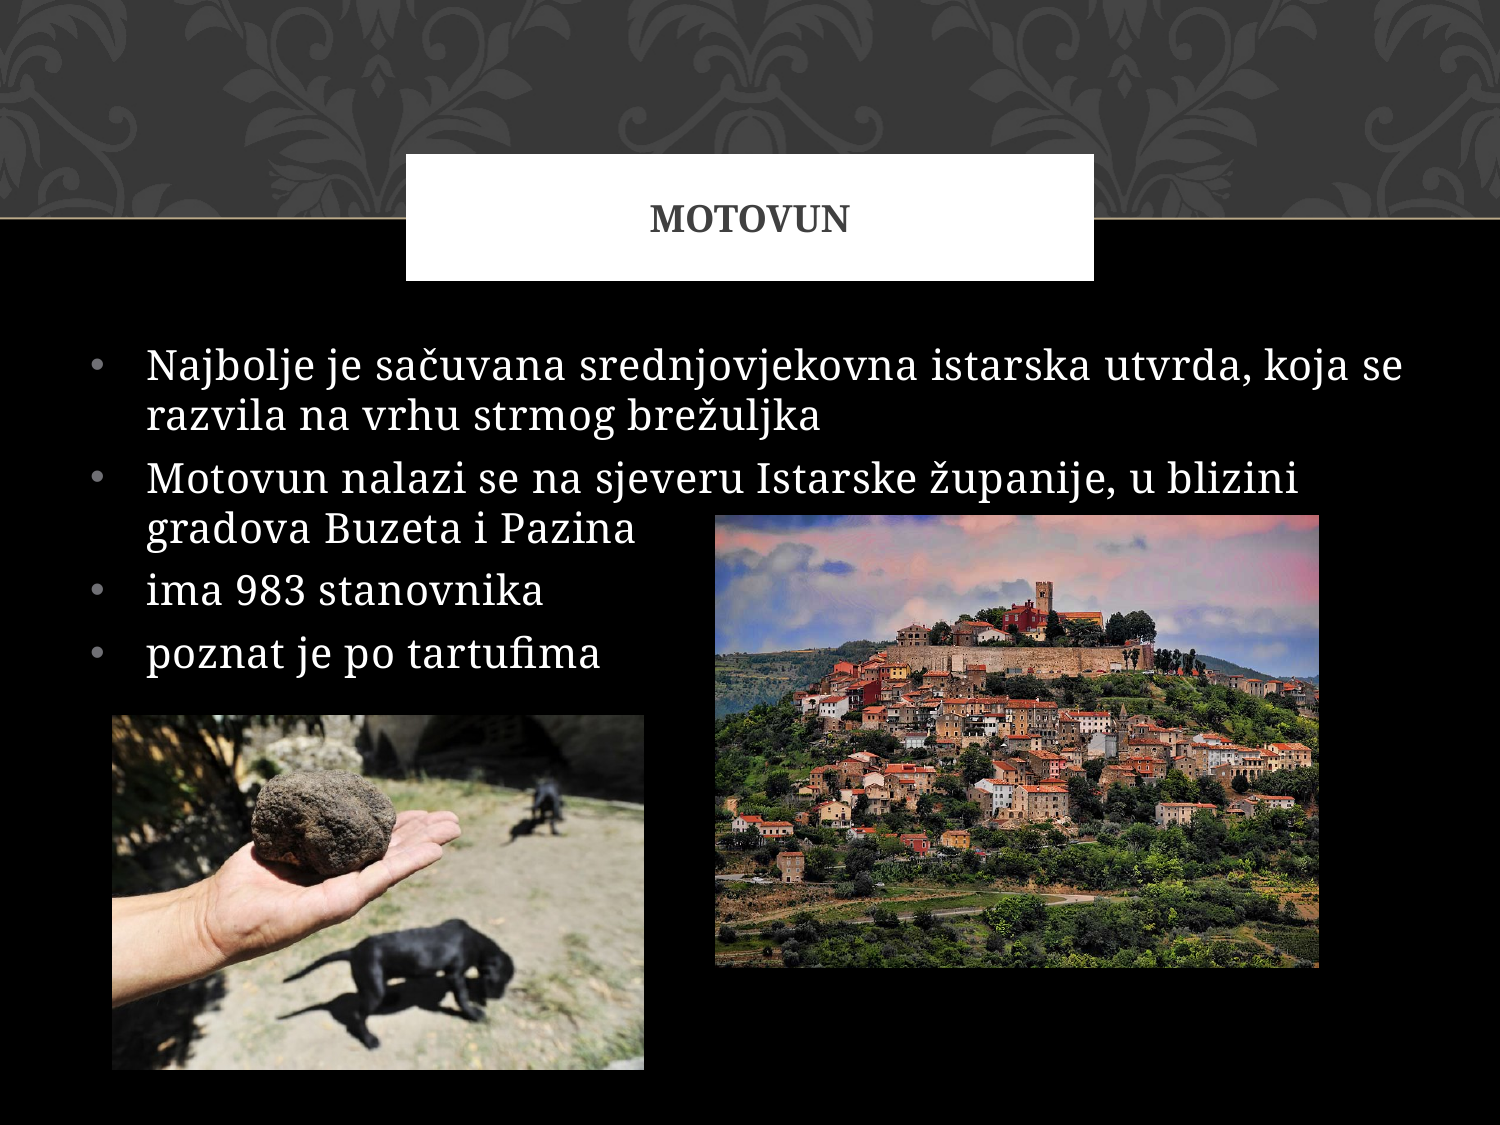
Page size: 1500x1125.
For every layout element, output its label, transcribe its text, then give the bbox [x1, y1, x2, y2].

title motovun [406, 154, 1094, 281]
picture [111, 715, 644, 1071]
list Najbolje je sačuvana srednjovjekovna istarska utvrda, koja se razvila na vrhu strmog brežuljka Motovun nalazi se na sjeveru Istarske županije, u blizini gradova Buzeta i Pazina ima 983 stanovnika poznat je po tartufima [75, 331, 1425, 1000]
picture [715, 514, 1320, 969]
